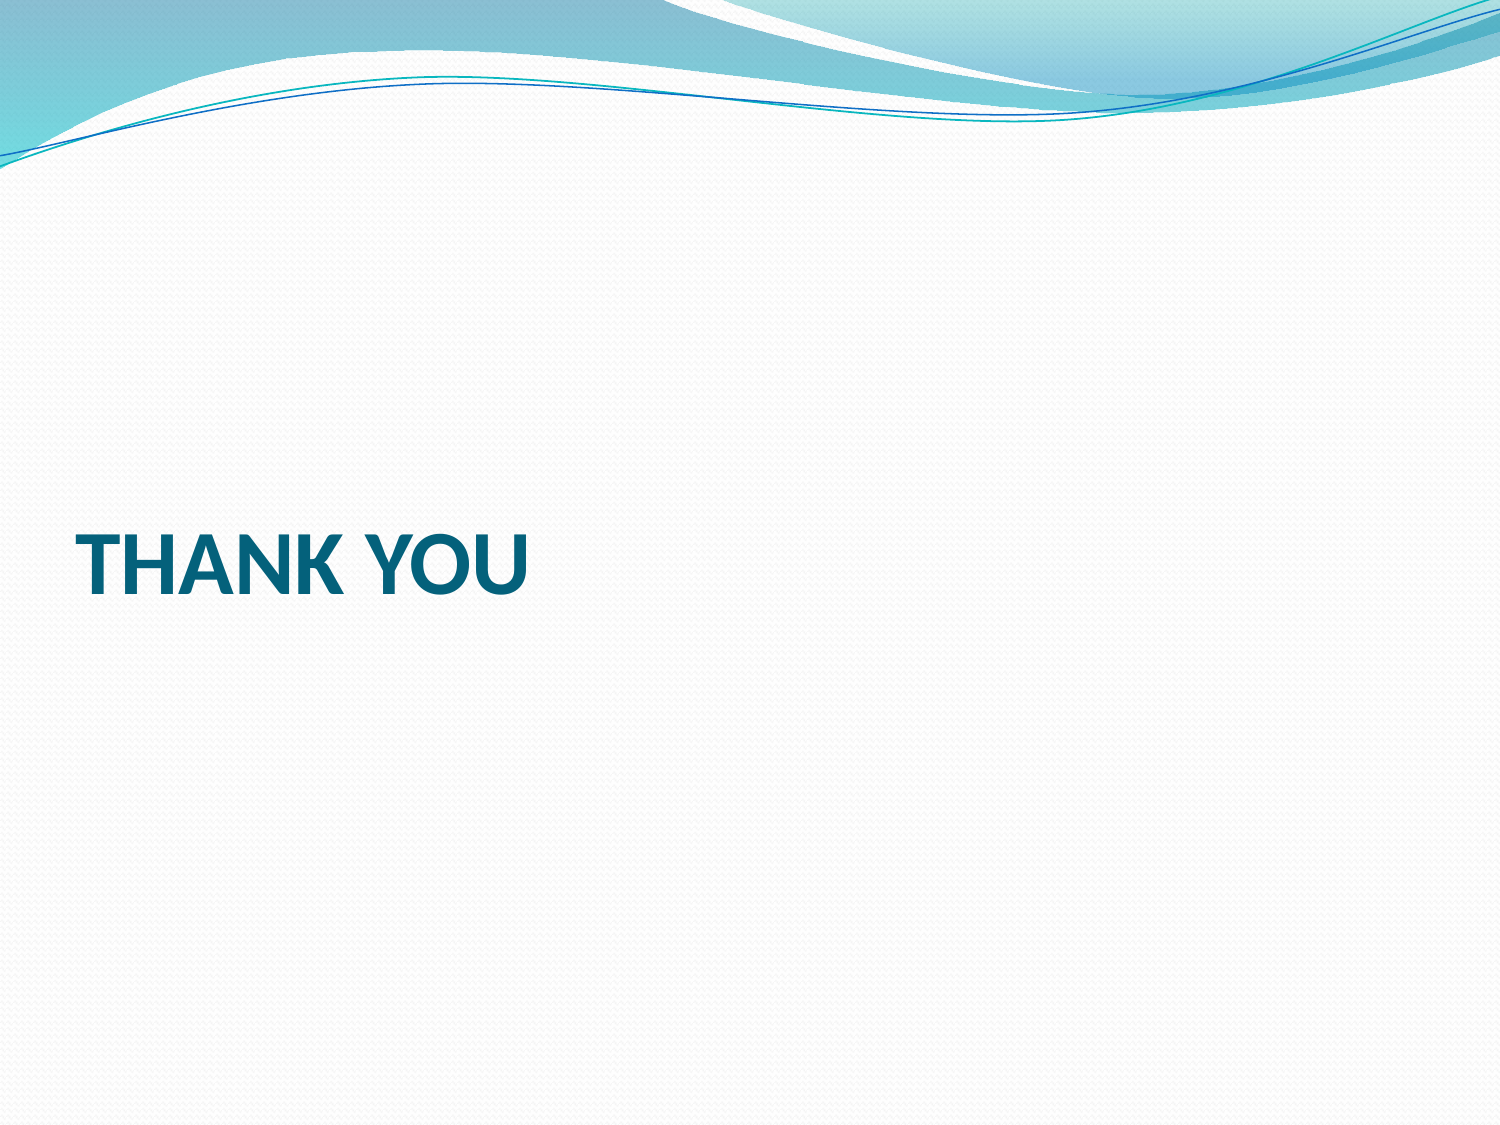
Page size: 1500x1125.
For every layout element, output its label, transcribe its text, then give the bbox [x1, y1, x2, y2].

title THANK YOU [75, 115, 1425, 613]
